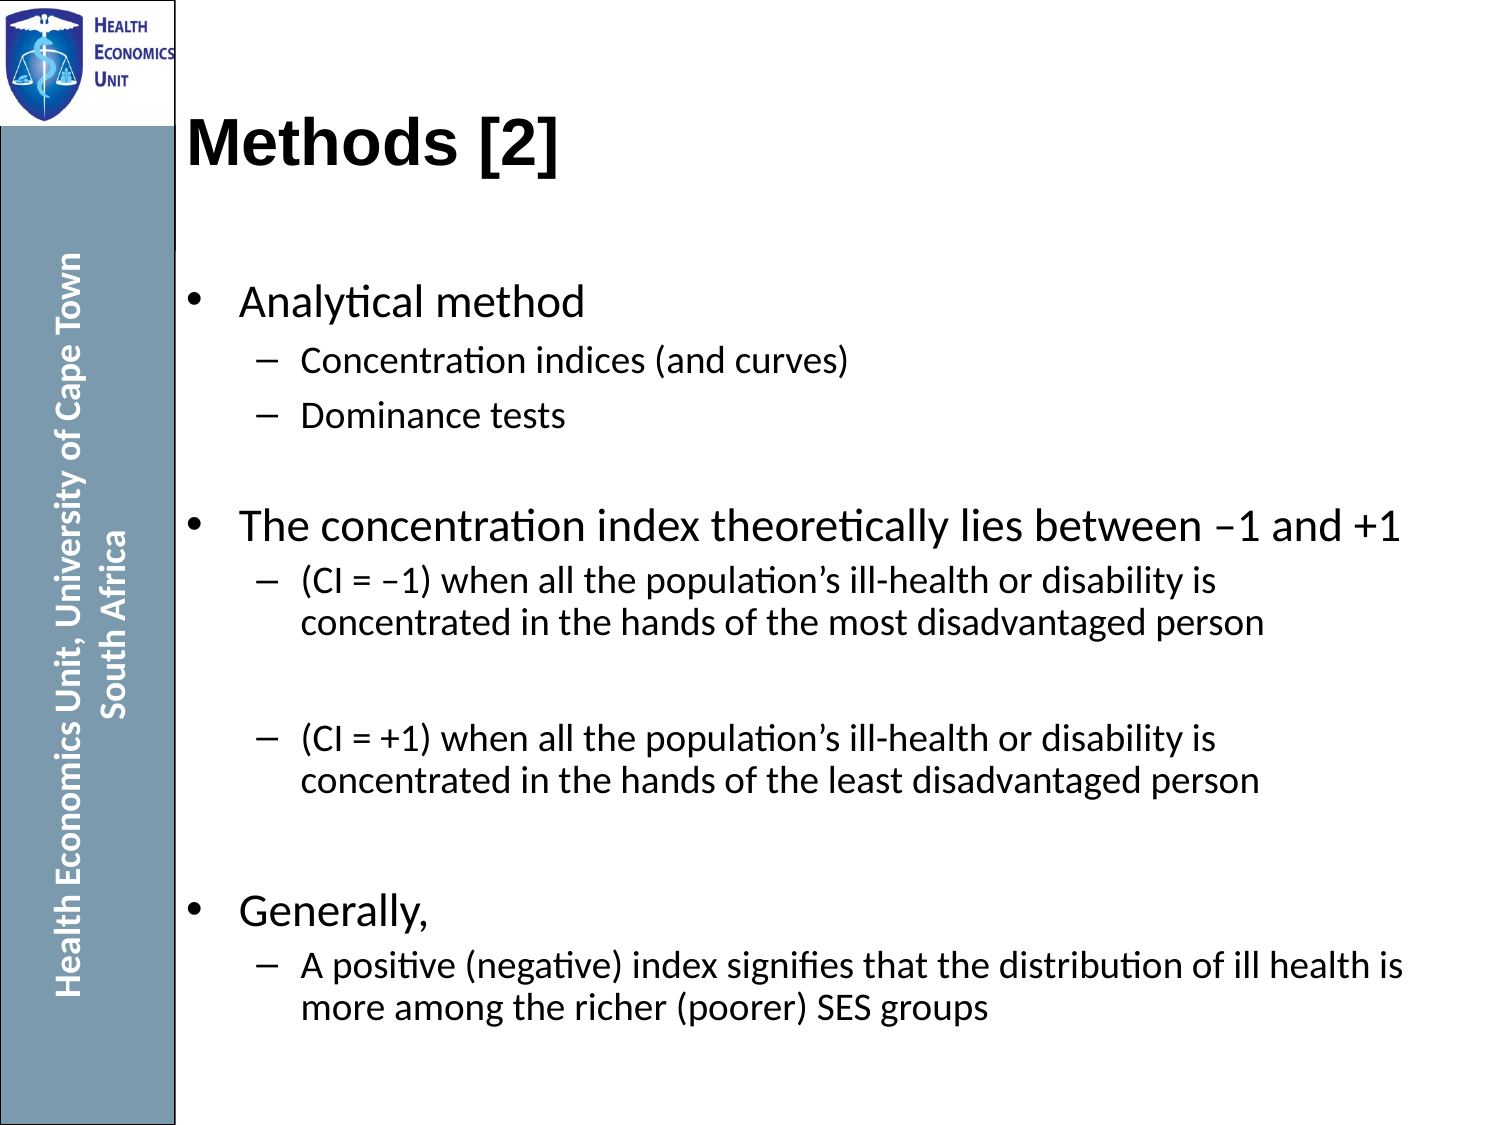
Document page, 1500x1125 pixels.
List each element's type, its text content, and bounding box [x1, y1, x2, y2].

title Methods [2] [171, 45, 1425, 233]
list Analytical method Concentration indices (and curves) Dominance tests The concentration index theoretically lies between –1 and +1 (CI = –1) when all the population’s ill-health or disability is concentrated in the hands of the most disadvantaged person (CI = +1) when all the population’s ill-health or disability is concentrated in the hands of the least disadvantaged person Generally, A positive (negative) index signifies that the distribution of ill health is more among the richer (poorer) SES groups [171, 262, 1425, 1047]
picture [0, 1, 174, 126]
